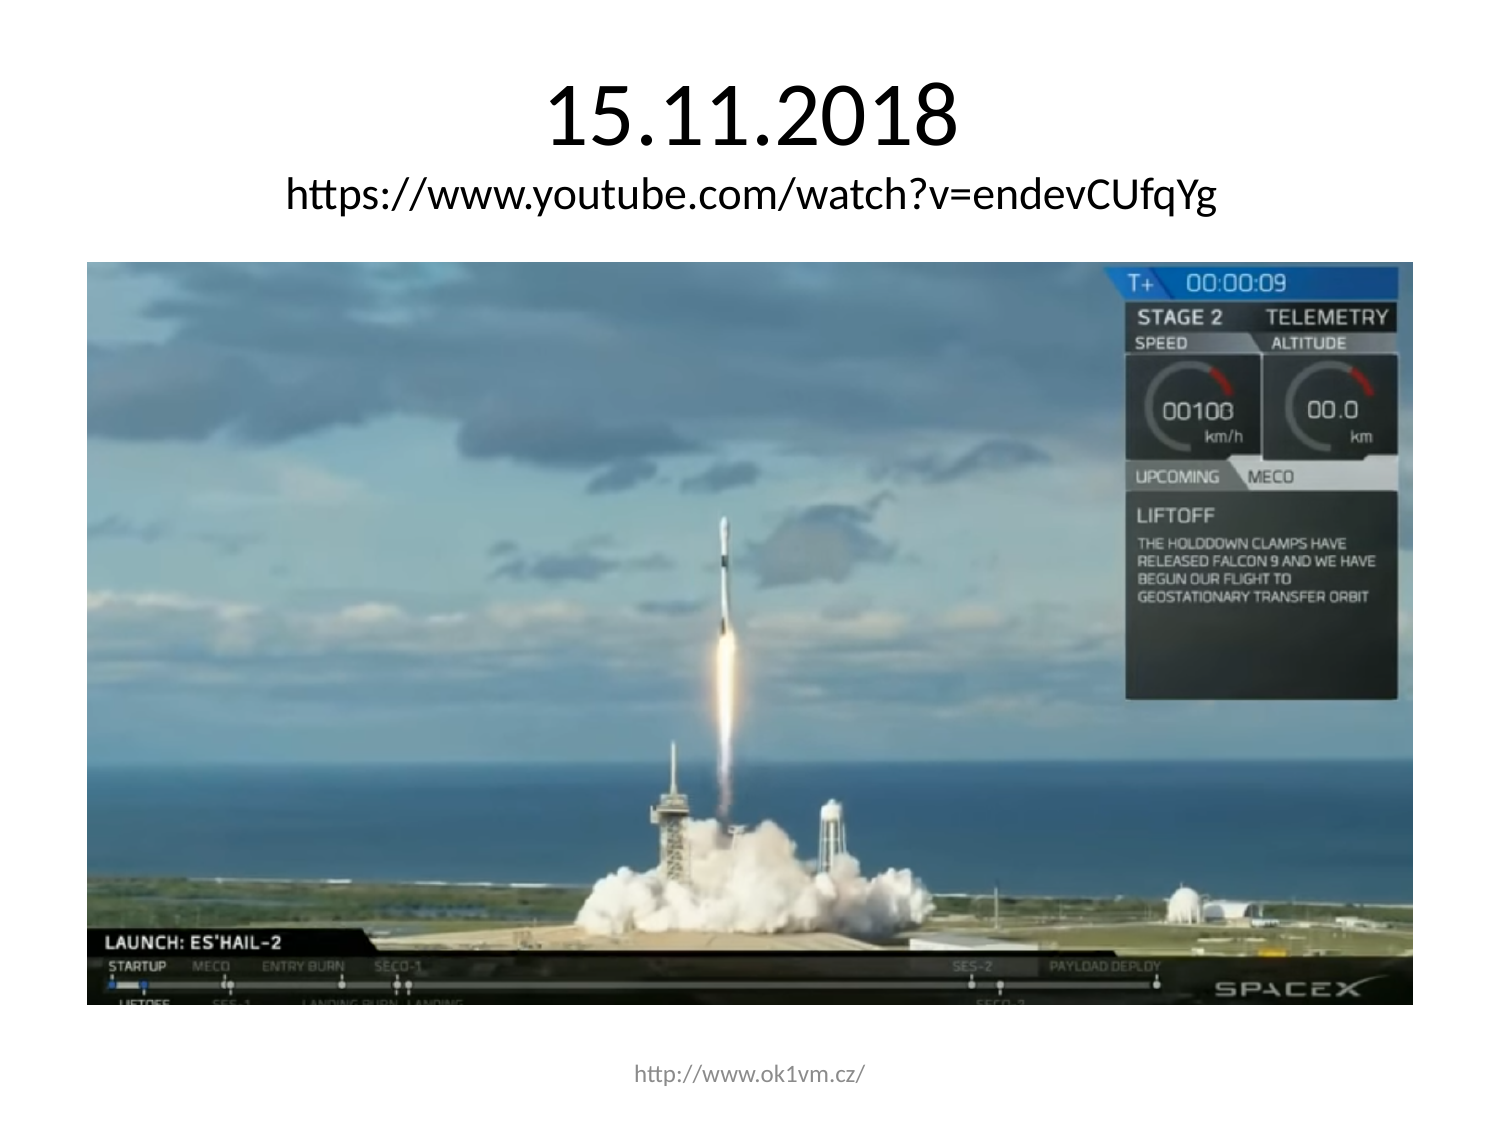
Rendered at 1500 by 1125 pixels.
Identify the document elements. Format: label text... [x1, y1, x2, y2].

title 15.11.2018 https://www.youtube.com/watch?v=endevCUfqYg [76, 42, 1427, 231]
footer http://www.ok1vm.cz/ [512, 1042, 988, 1103]
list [86, 262, 1414, 1006]
